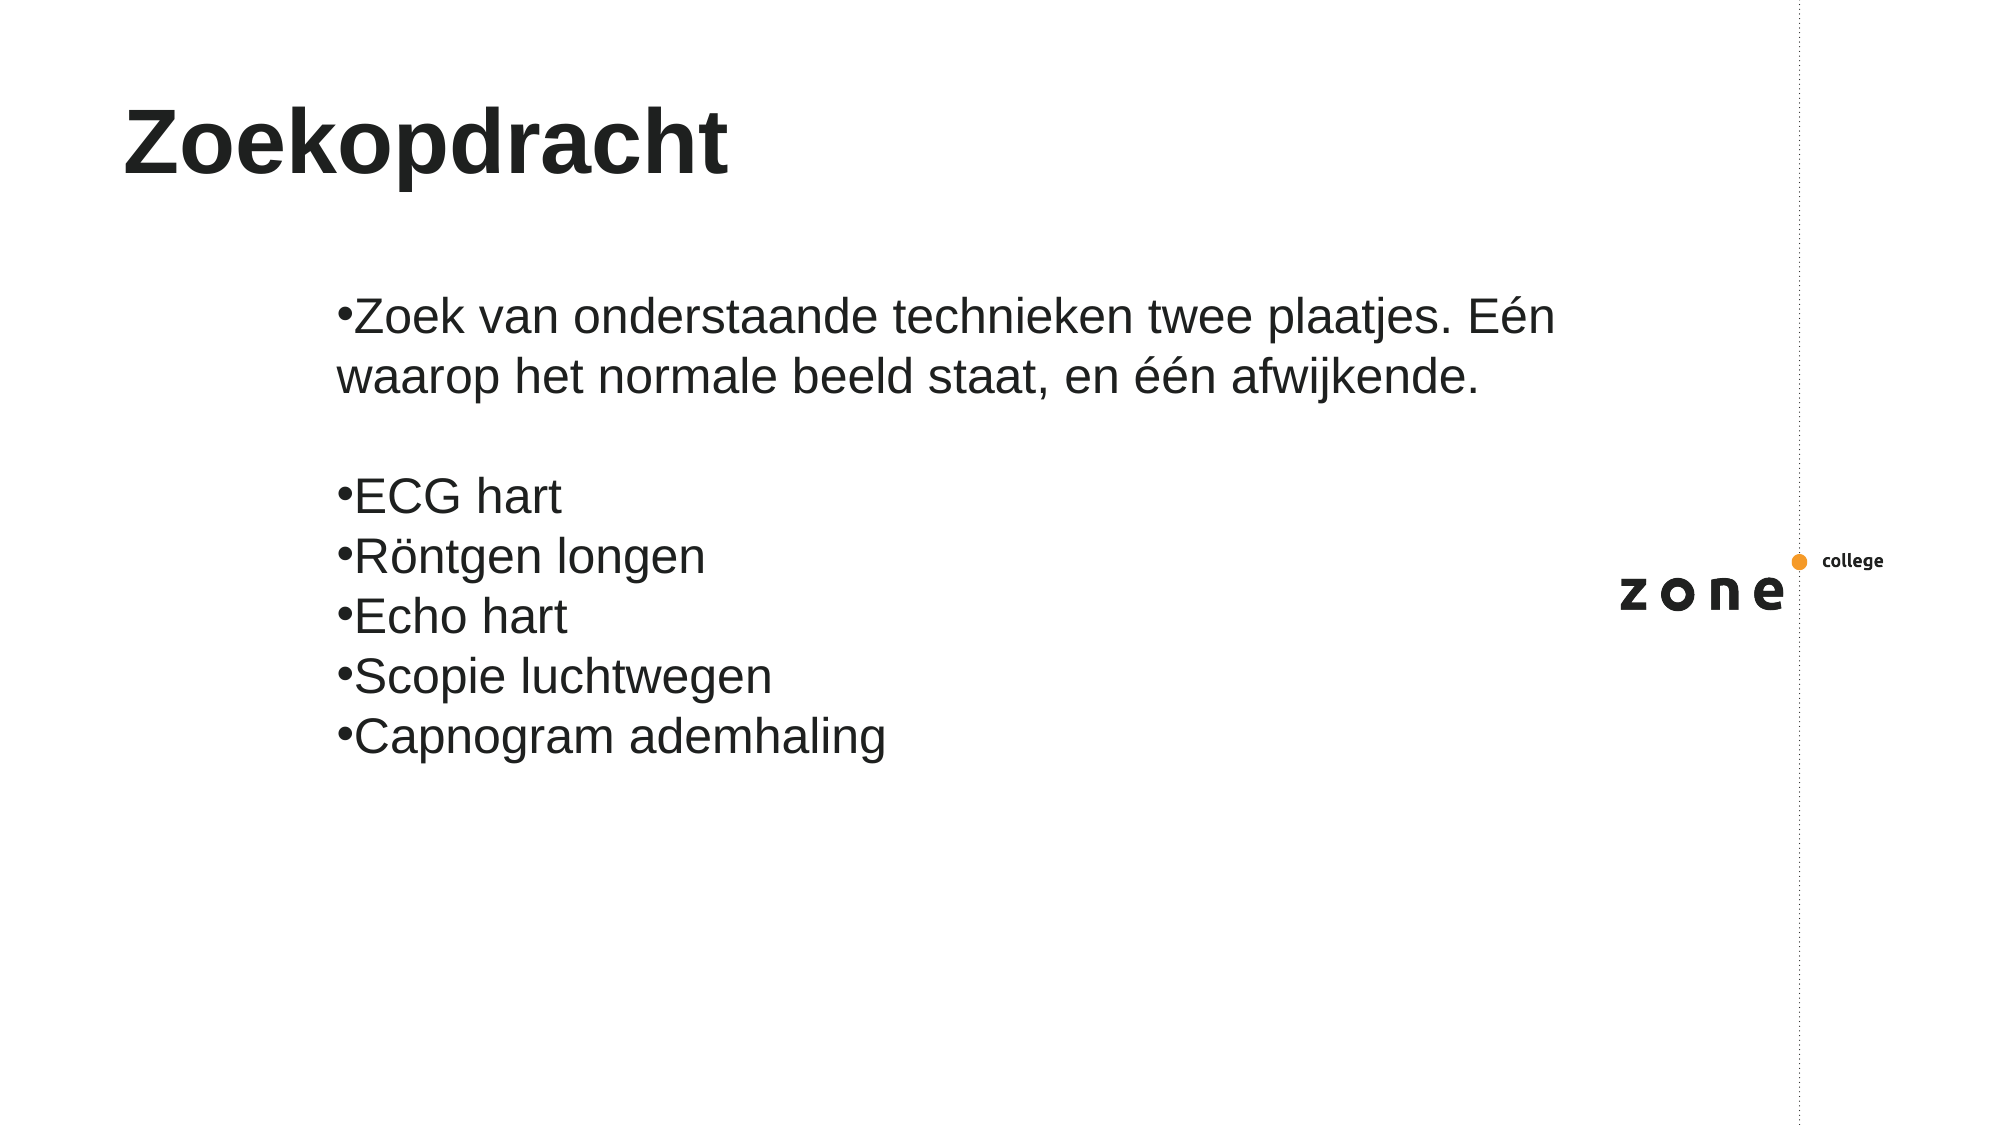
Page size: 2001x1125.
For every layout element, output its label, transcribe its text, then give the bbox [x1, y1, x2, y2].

title Zoekopdracht [124, 94, 1607, 272]
picture [1596, 0, 2001, 1125]
list Zoek van onderstaande technieken twee plaatjes. Eén waarop het normale beeld staat, en één afwijkende. ECG hart Röntgen longen Echo hart Scopie luchtwegen Capnogram ademhaling [336, 283, 1607, 998]
